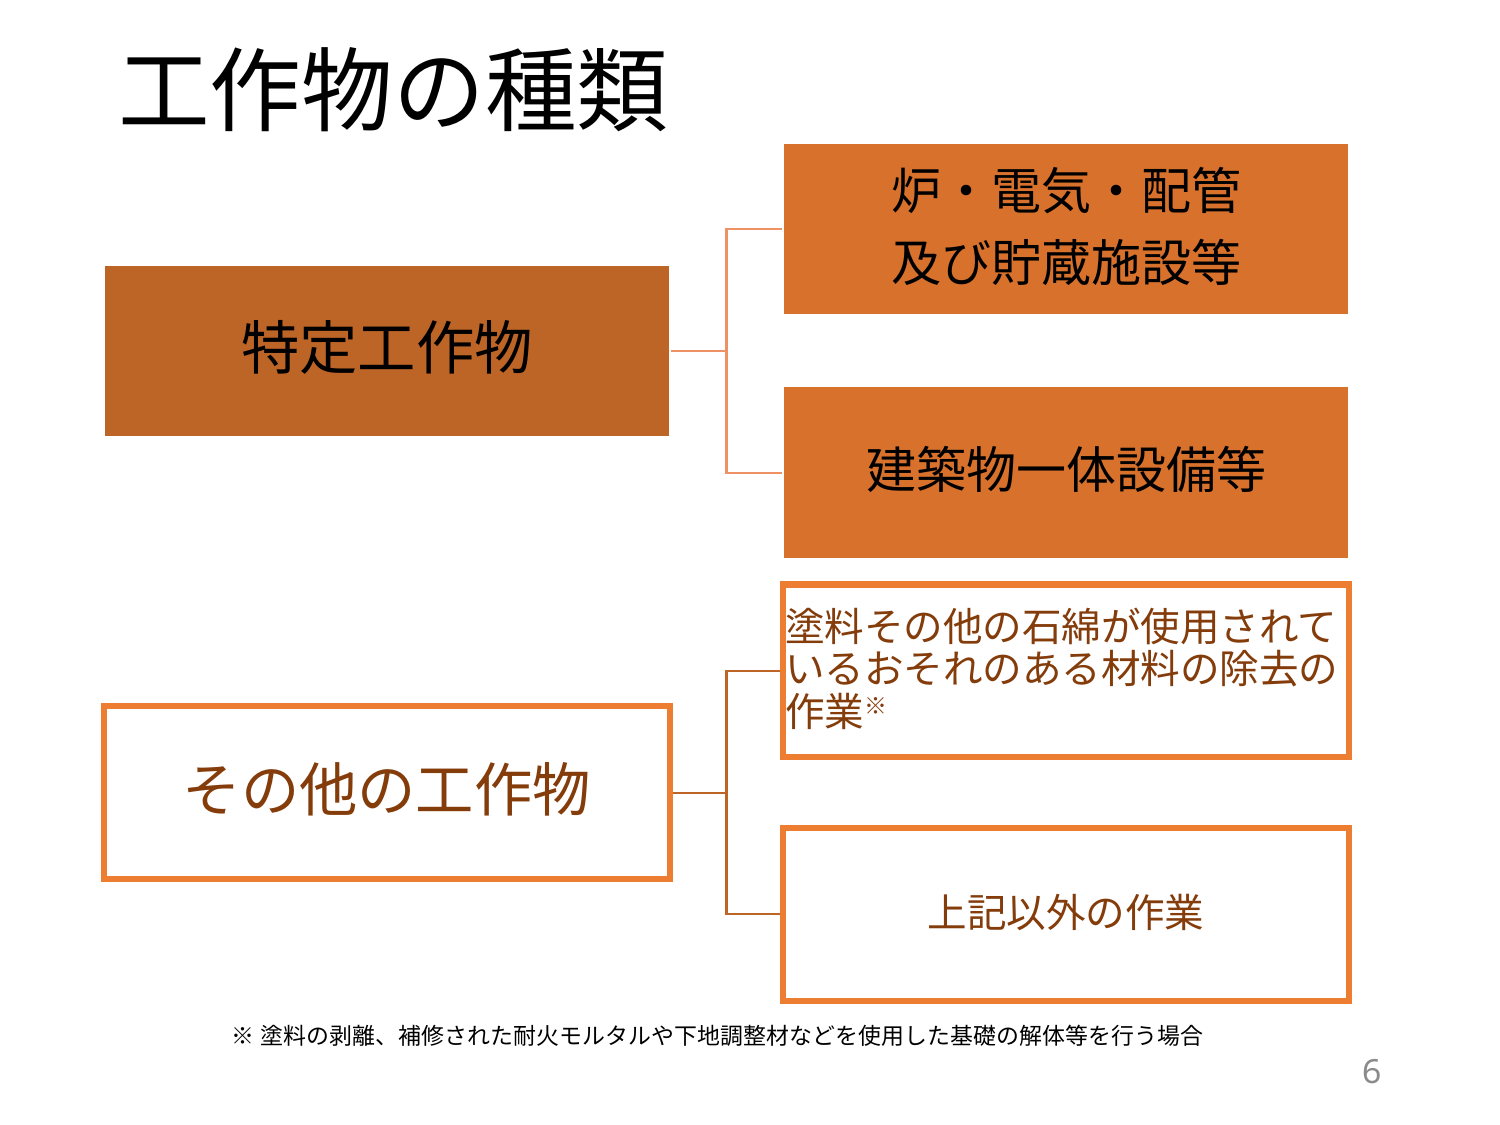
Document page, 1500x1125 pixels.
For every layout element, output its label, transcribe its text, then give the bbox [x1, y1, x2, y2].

slide_number 6 [1059, 1042, 1397, 1103]
title 工作物の種類 [103, 22, 1397, 167]
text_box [103, 76, 1350, 527]
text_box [103, 527, 1350, 1058]
